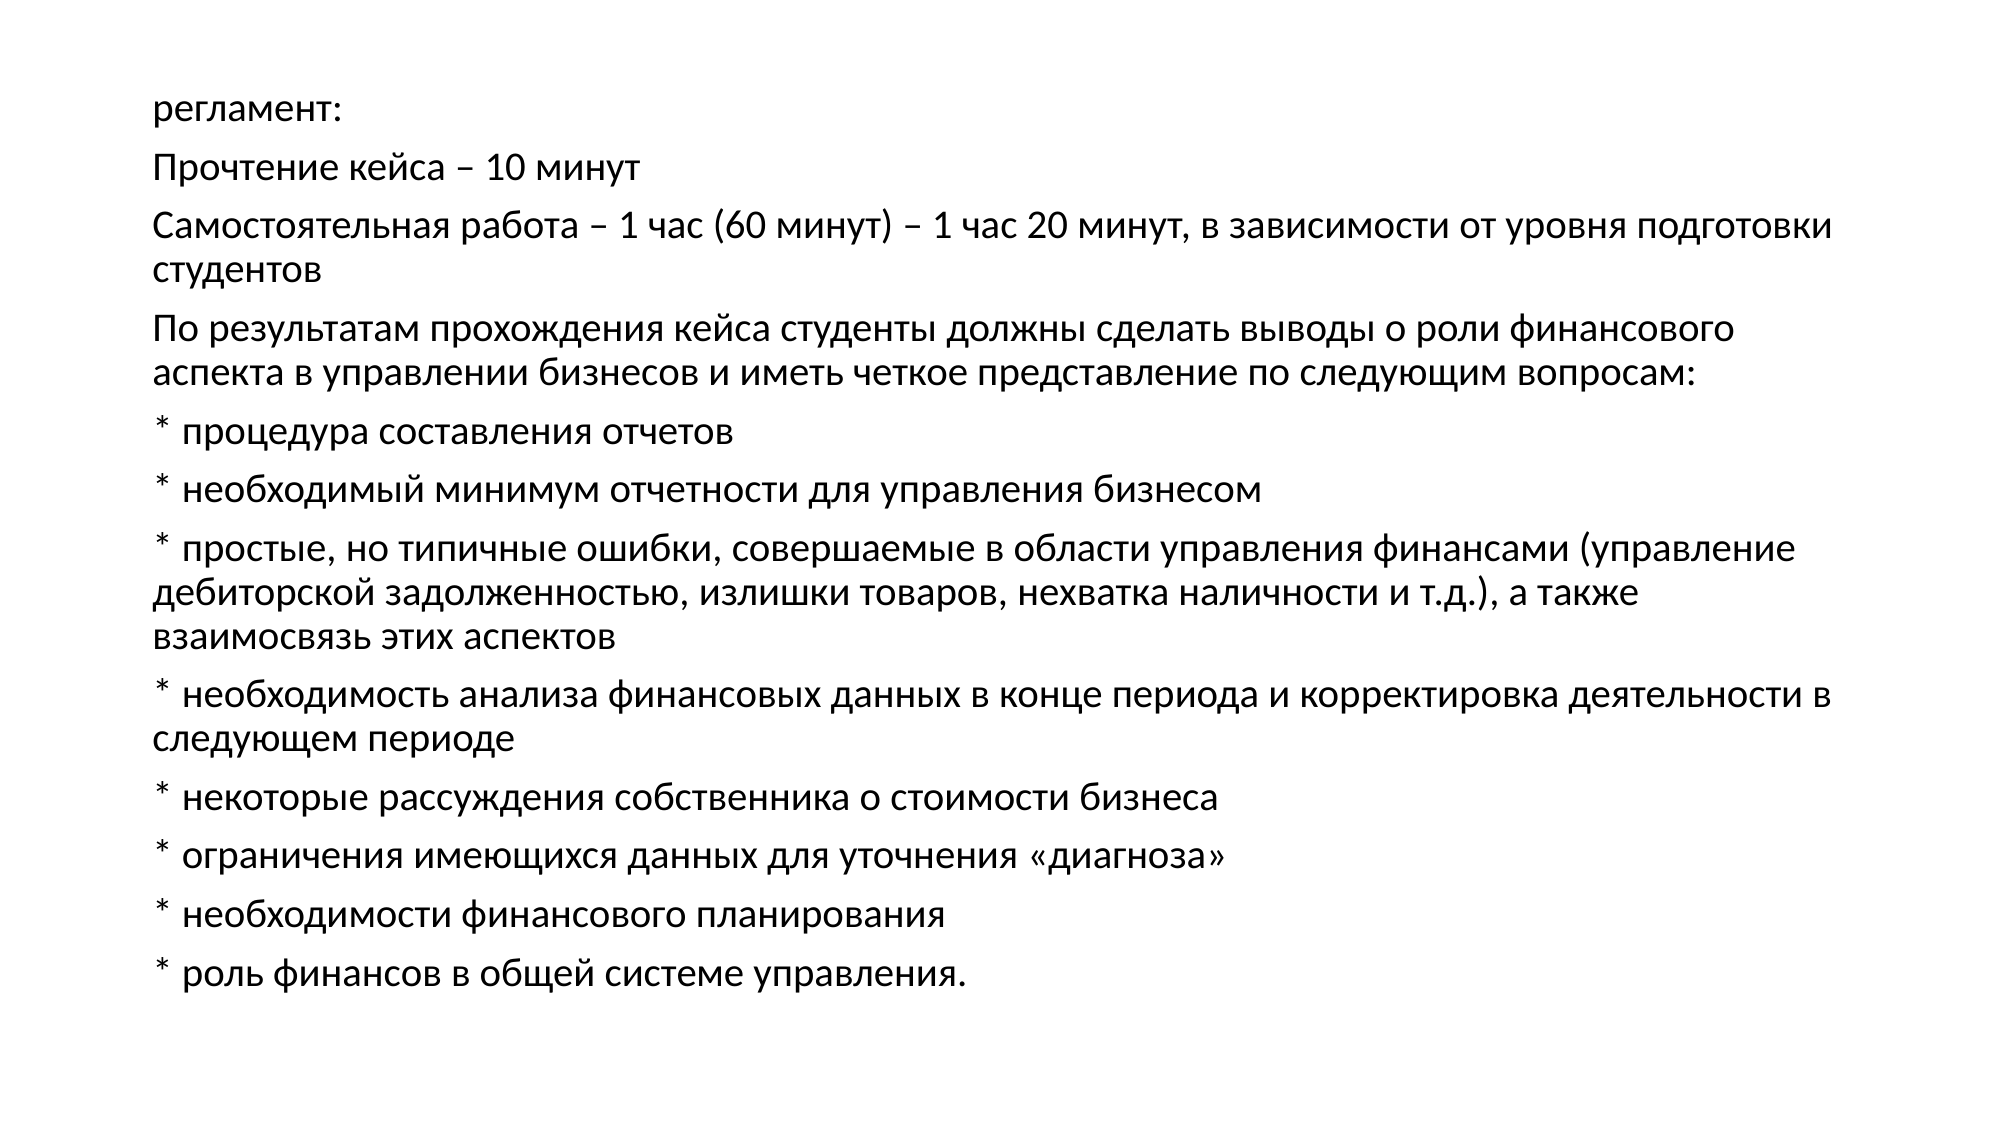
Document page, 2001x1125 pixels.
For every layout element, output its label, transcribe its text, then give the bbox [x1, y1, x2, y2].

list регламент: Прочтение кейса – 10 минут Самостоятельная работа – 1 час (60 минут) – 1 час 20 минут, в зависимости от уровня подготовки студентов По результатам прохождения кейса студенты должны сделать выводы о роли финансового аспекта в управлении бизнесов и иметь четкое представление по следующим вопросам: * процедура составления отчетов * необходимый минимум отчетности для управления бизнесом * простые, но типичные ошибки, совершаемые в области управления финансами (управление дебиторской задолженностью, излишки товаров, нехватка наличности и т.д.), а также взаимосвязь этих аспектов * необходимость анализа финансовых данных в конце периода и корректировка деятельности в следующем периоде * некоторые рассуждения собственника о стоимости бизнеса * ограничения имеющихся данных для уточнения «диагноза» * необходимости финансового планирования * роль финансов в общей системе управления. [137, 15, 1863, 1014]
